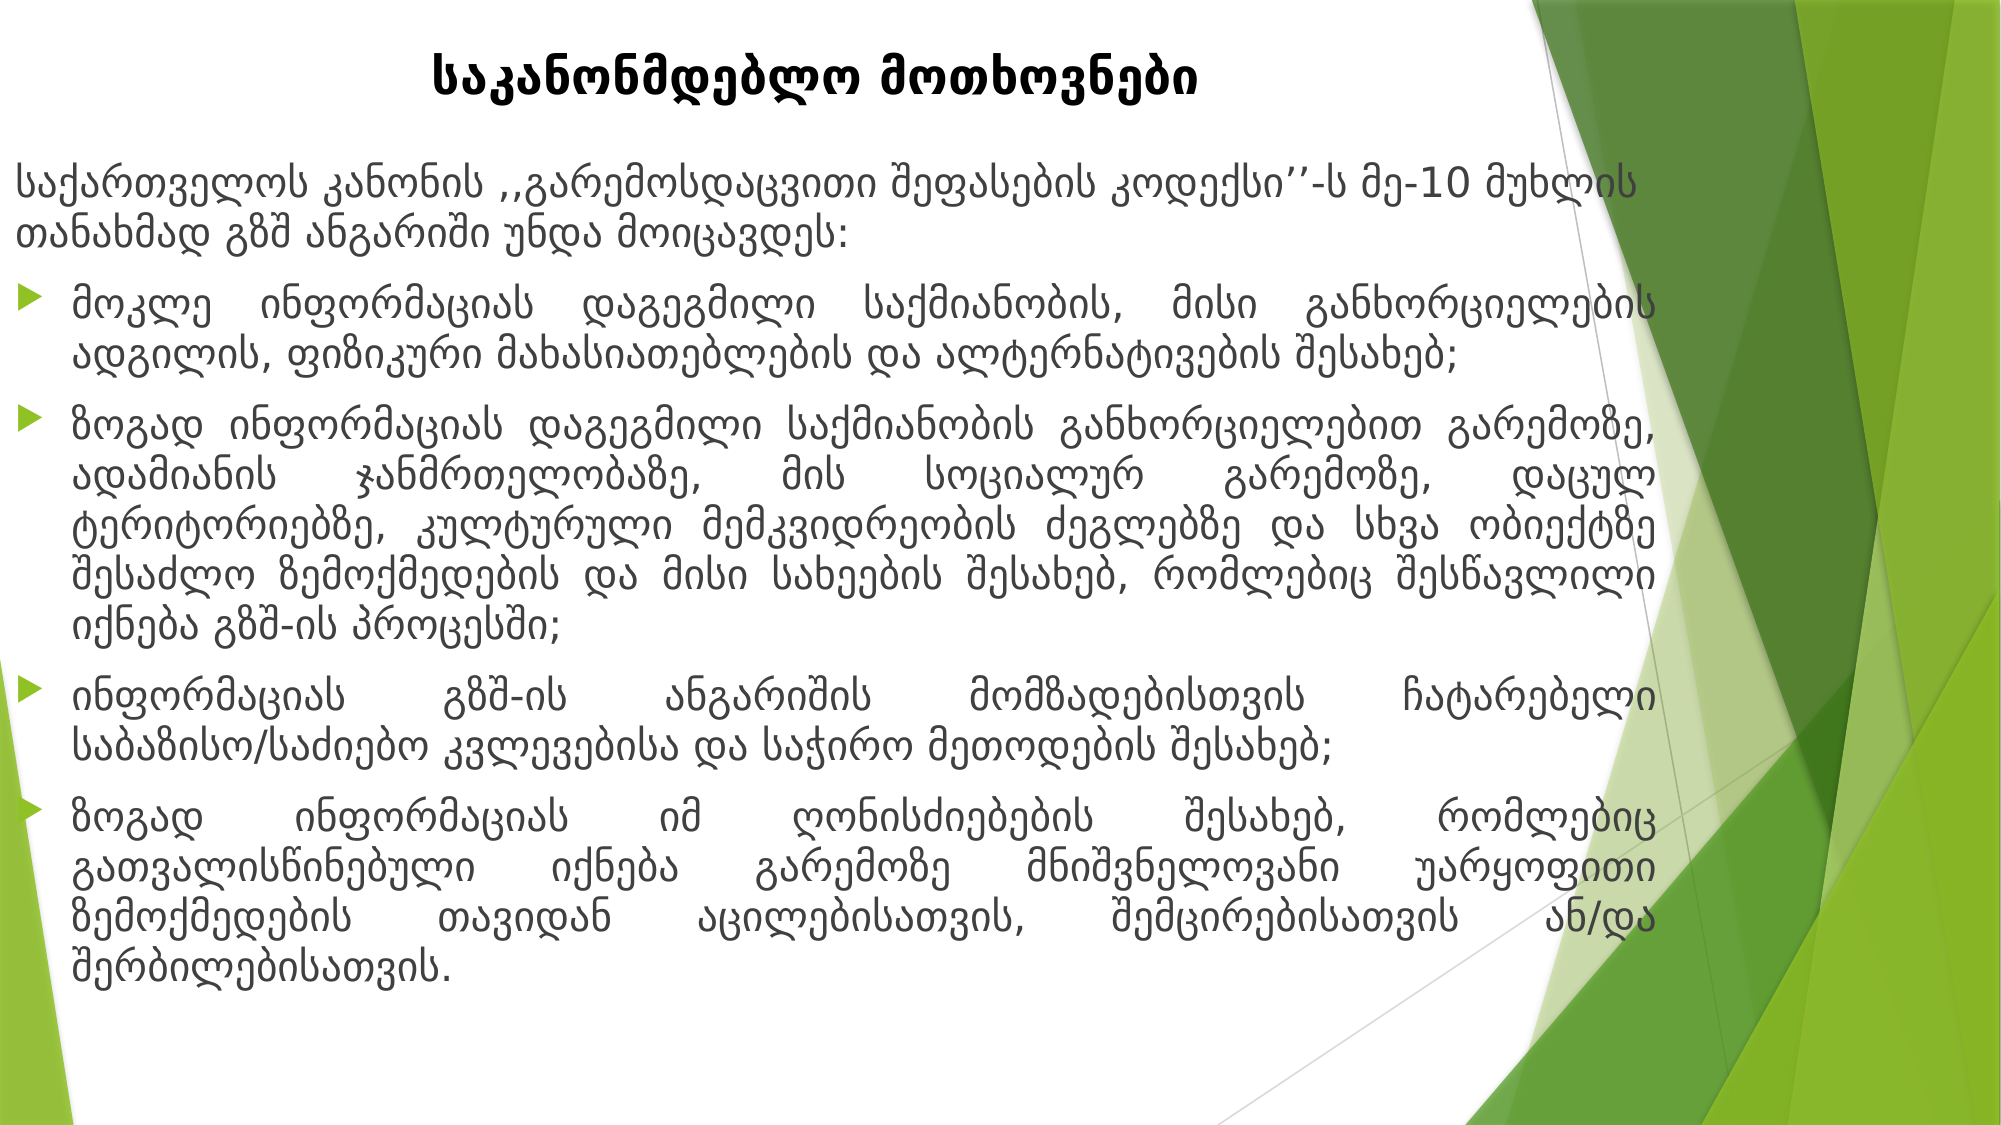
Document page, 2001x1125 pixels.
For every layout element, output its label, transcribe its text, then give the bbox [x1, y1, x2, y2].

title საკანონმდებლო მოთხოვნები [111, 36, 1522, 129]
list საქართველოს კანონის ,,გარემოსდაცვითი შეფასების კოდექსი’’-ს მე-10 მუხლის თანახმად გზშ ანგარიში უნდა მოიცავდეს: მოკლე ინფორმაციას დაგეგმილი საქმიანობის, მისი განხორციელების ადგილის, ფიზიკური მახასიათებლების და ალტერნატივების შესახებ; ზოგად ინფორმაციას დაგეგმილი საქმიანობის განხორციელებით გარემოზე, ადამიანის ჯანმრთელობაზე, მის სოციალურ გარემოზე, დაცულ ტერიტორიებზე, კულტურული მემკვიდრეობის ძეგლებზე და სხვა ობიექტზე შესაძლო ზემოქმედების და მისი სახეების შესახებ, რომლებიც შესწავლილი იქნება გზშ-ის პროცესში; ინფორმაციას გზშ-ის ანგარიშის მომზადებისთვის ჩატარებელი საბაზისო/საძიებო კვლევებისა და საჭირო მეთოდების შესახებ; ზოგად ინფორმაციას იმ ღონისძიებების შესახებ, რომლებიც გათვალისწინებული იქნება გარემოზე მნიშვნელოვანი უარყოფითი ზემოქმედების თავიდან აცილებისათვის, შემცირებისათვის ან/და შერბილებისათვის. [0, 147, 1673, 1061]
